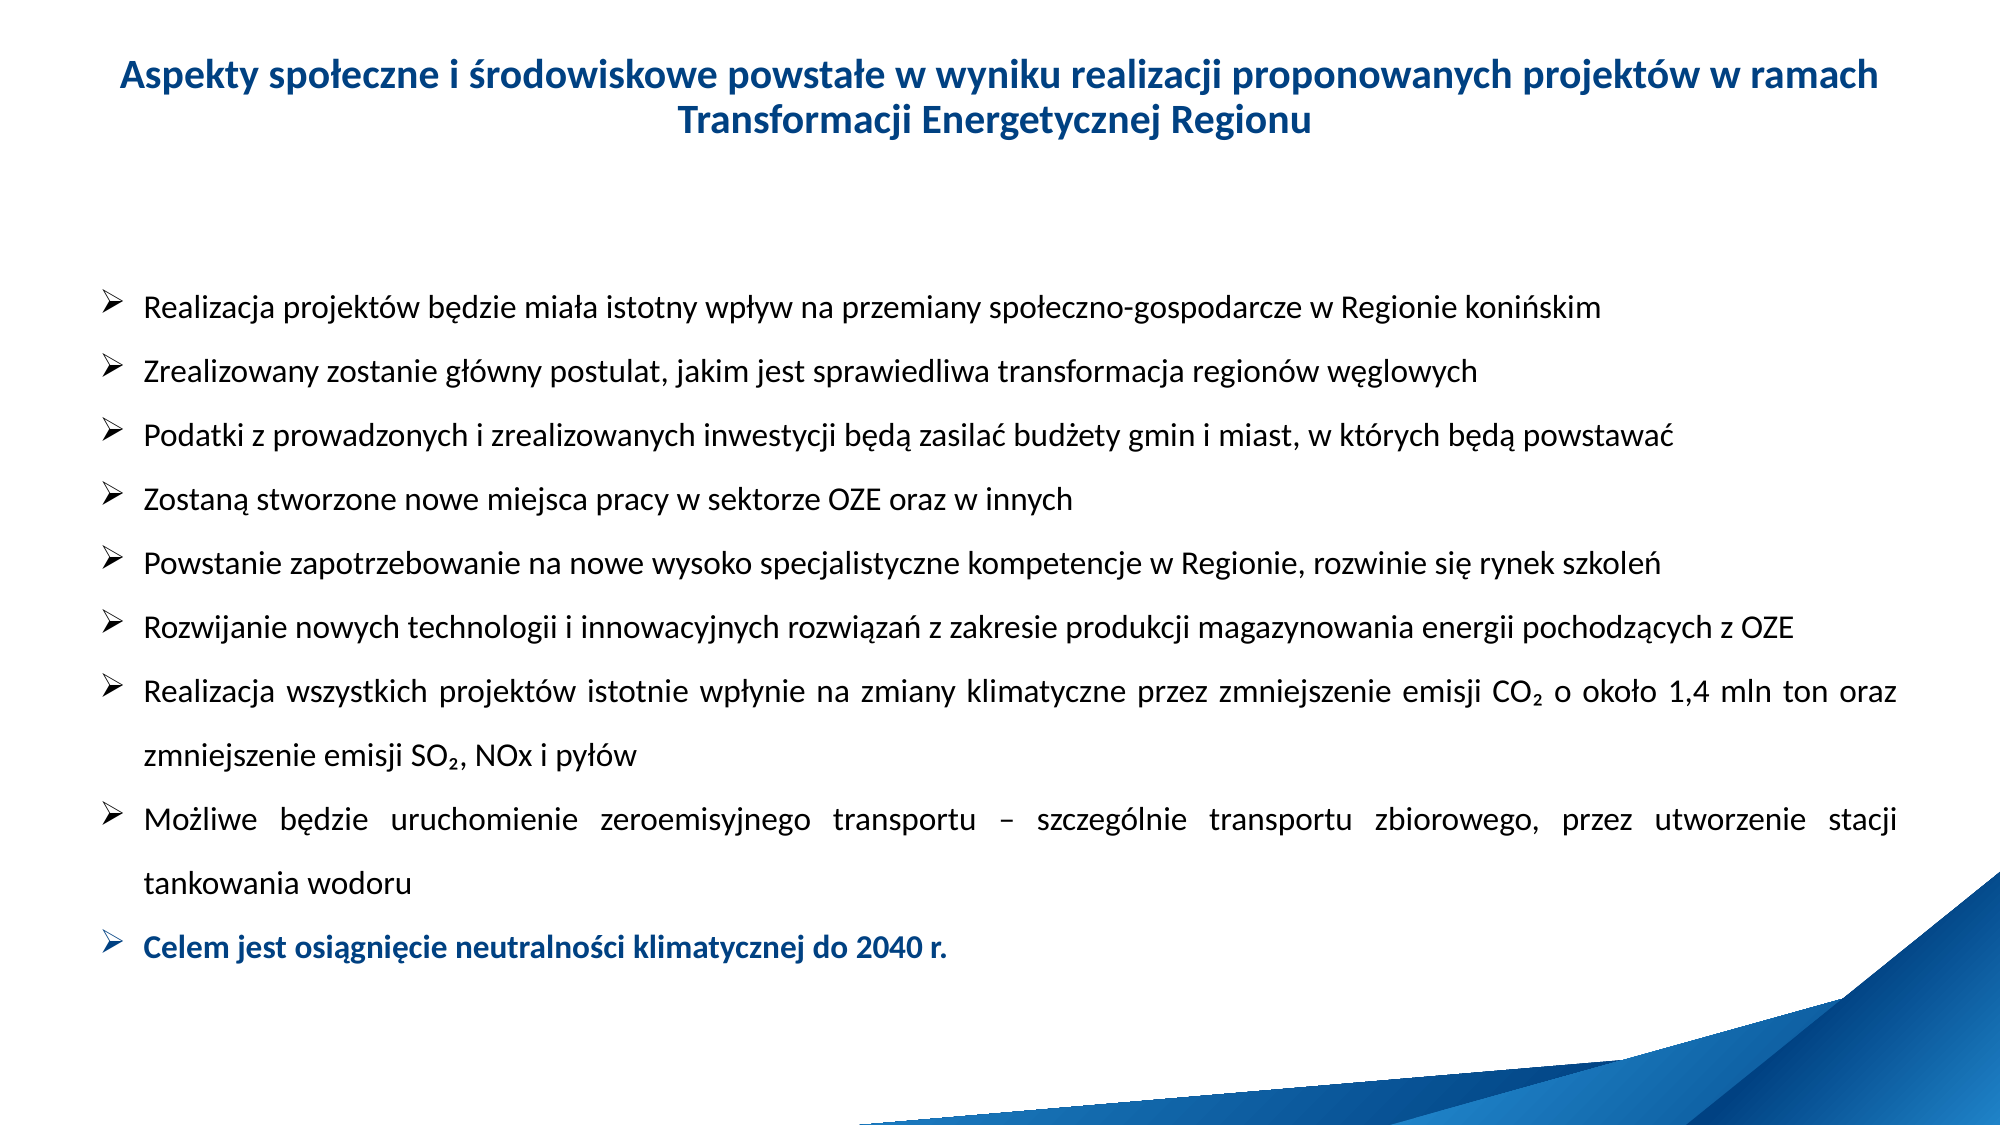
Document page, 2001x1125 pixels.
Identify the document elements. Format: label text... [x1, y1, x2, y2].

title Aspekty społeczne i środowiskowe powstałe w wyniku realizacji proponowanych projektów w ramach Transformacji Energetycznej Regionu [84, 23, 1916, 172]
list Realizacja projektów będzie miała istotny wpływ na przemiany społeczno-gospodarcze w Regionie konińskim Zrealizowany zostanie główny postulat, jakim jest sprawiedliwa transformacja regionów węglowych Podatki z prowadzonych i zrealizowanych inwestycji będą zasilać budżety gmin i miast, w których będą powstawać Zostaną stworzone nowe miejsca pracy w sektorze OZE oraz w innych Powstanie zapotrzebowanie na nowe wysoko specjalistyczne kompetencje w Regionie, rozwinie się rynek szkoleń Rozwijanie nowych technologii i innowacyjnych rozwiązań z zakresie produkcji magazynowania energii pochodzących z OZE Realizacja wszystkich projektów istotnie wpłynie na zmiany klimatyczne przez zmniejszenie emisji CO₂ o około 1,4 mln ton oraz zmniejszenie emisji SO₂, NOx i pyłów Możliwe będzie uruchomienie zeroemisyjnego transportu – szczególnie transportu zbiorowego, przez utworzenie stacji tankowania wodoru Celem jest osiągnięcie neutralności klimatycznej do 2040 r. [84, 217, 1916, 986]
